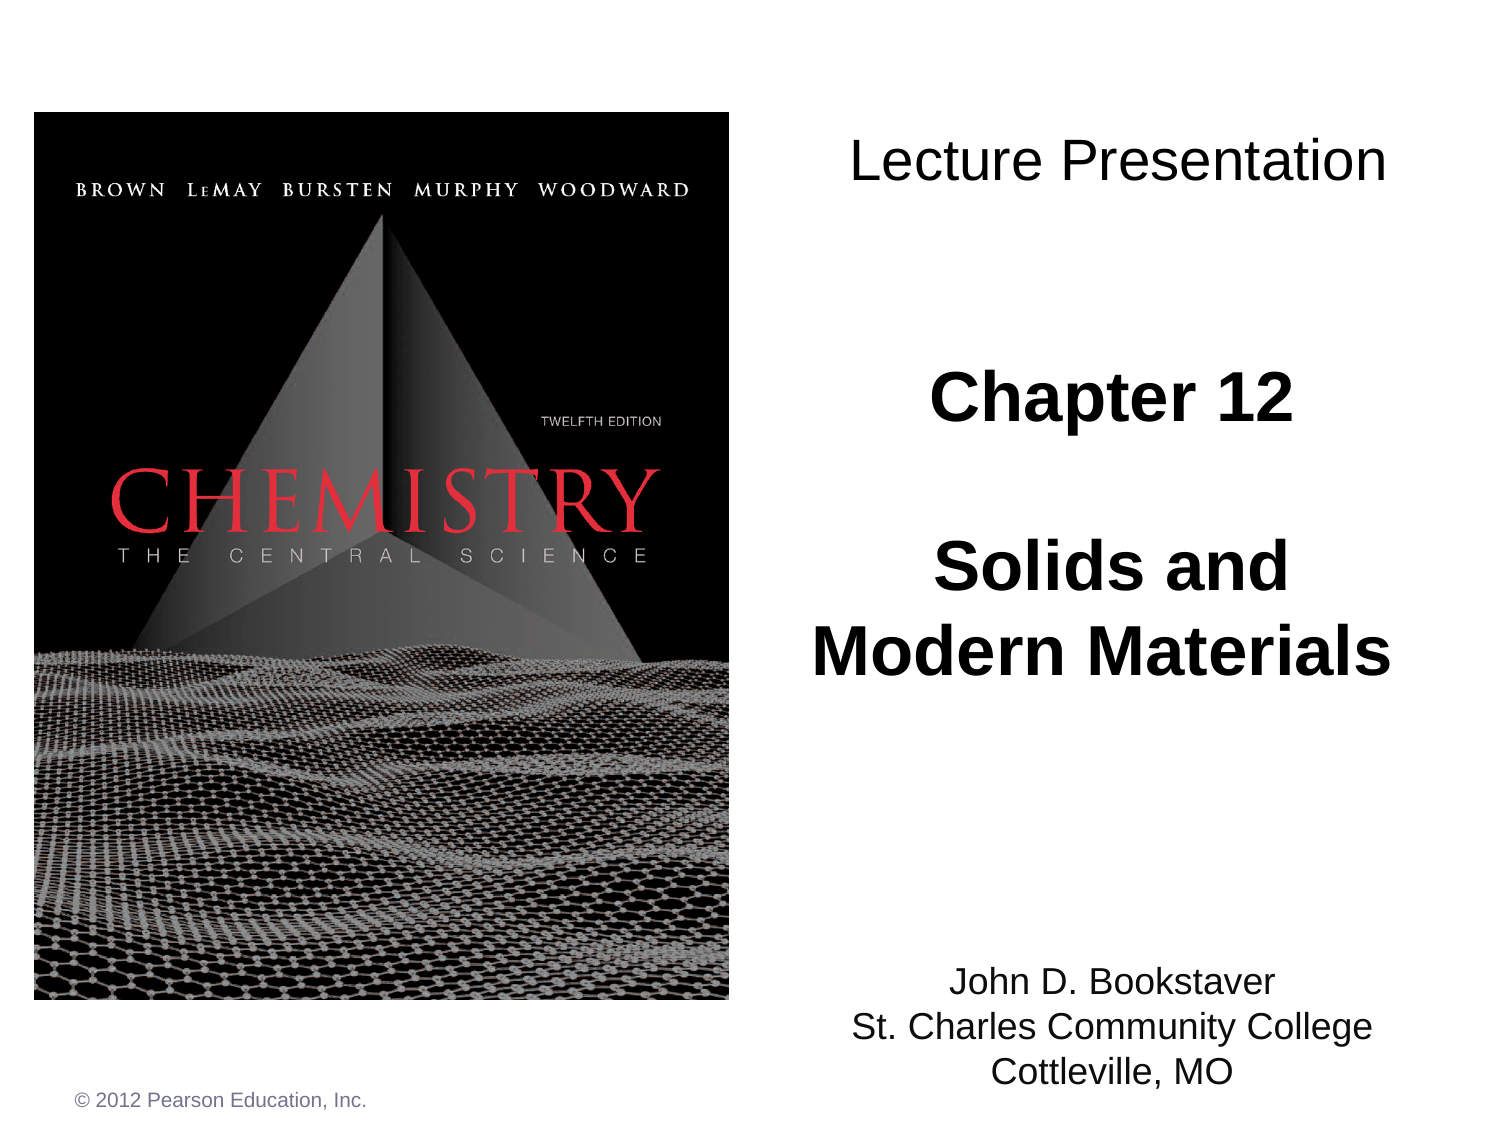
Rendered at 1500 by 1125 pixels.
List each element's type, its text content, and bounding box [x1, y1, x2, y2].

picture [34, 112, 729, 1001]
text_box Lecture Presentation [737, 114, 1500, 200]
text_box John D. Bookstaver St. Charles Community College Cottleville, MO [737, 949, 1488, 1113]
text_box Chapter 12 Solids and Modern Materials [737, 275, 1488, 850]
